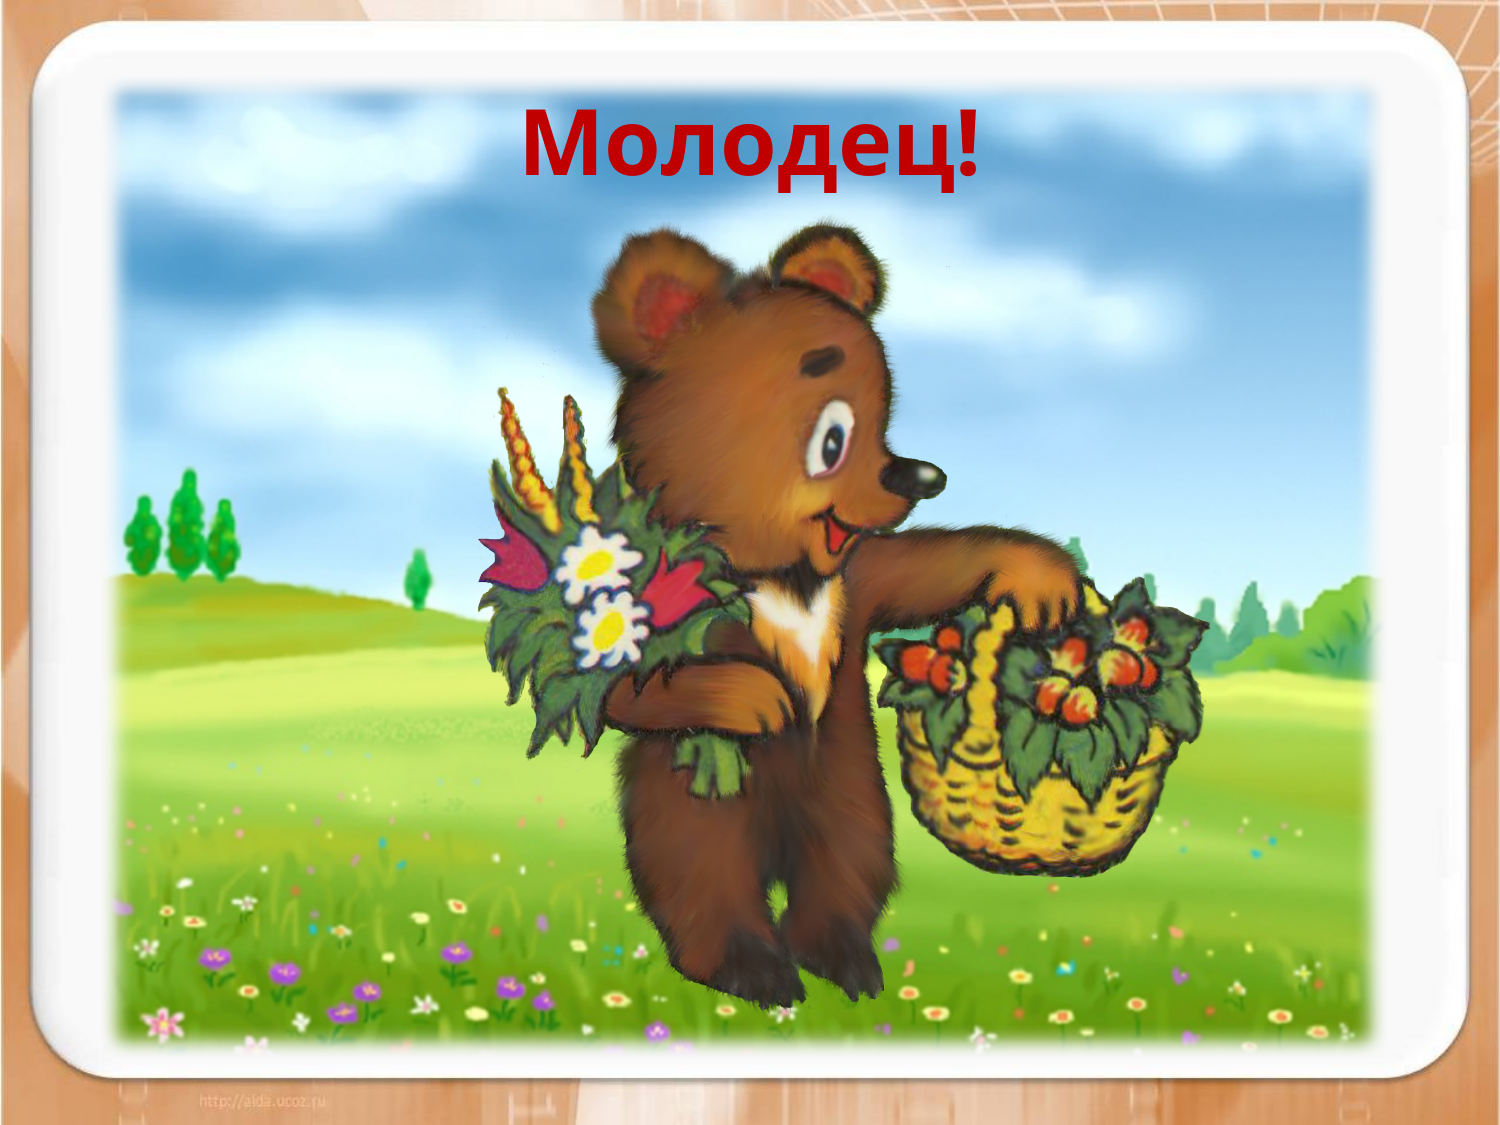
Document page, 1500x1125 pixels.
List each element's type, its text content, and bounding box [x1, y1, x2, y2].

title Молодец! [75, 45, 1425, 233]
picture [0, 0, 1500, 1125]
